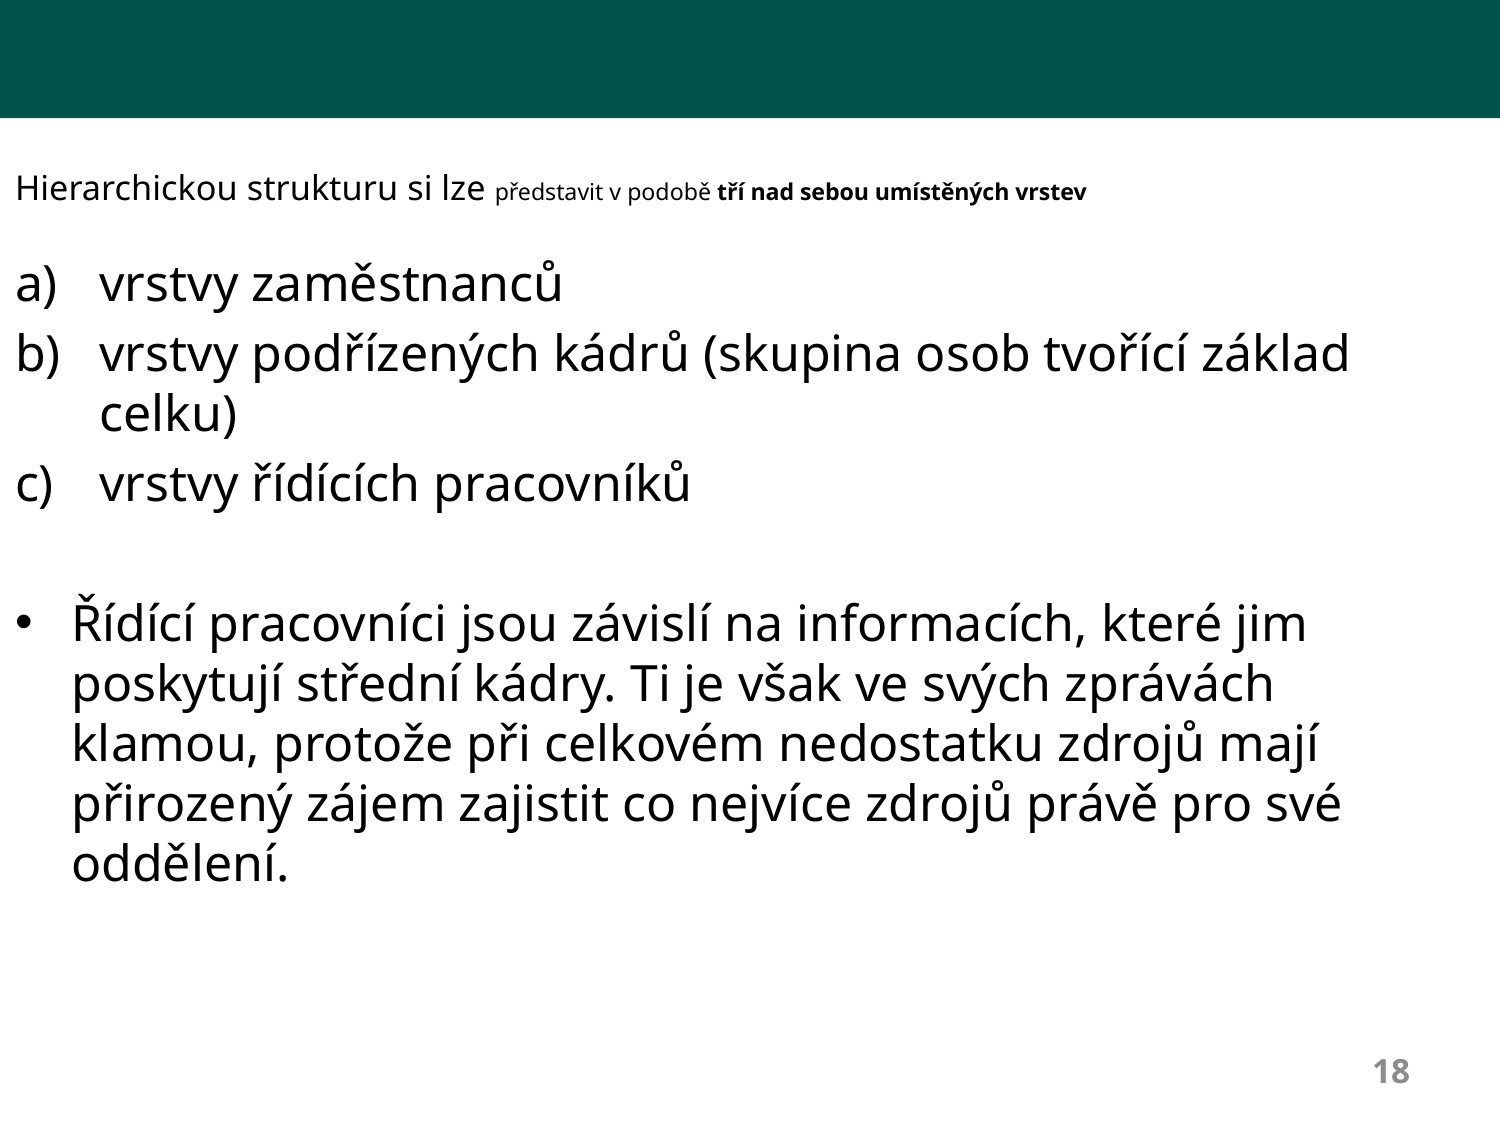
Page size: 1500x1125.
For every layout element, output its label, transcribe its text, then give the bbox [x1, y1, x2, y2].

title Hierarchickou strukturu si lze představit v podobě tří nad sebou umístěných vrstev [0, 120, 1500, 259]
list vrstvy zaměstnanců vrstvy podřízených kádrů (skupina osob tvořící základ celku) vrstvy řídících pracovníků Řídící pracovníci jsou závislí na informacích, které jim poskytují střední kádry. Ti je však ve svých zprávách klamou, protože při celkovém nedostatku zdrojů mají přirozený zájem zajistit co nejvíce zdrojů právě pro své oddělení. [0, 243, 1447, 934]
text_box [0, 0, 1500, 120]
slide_number 18 [1074, 1042, 1425, 1103]
